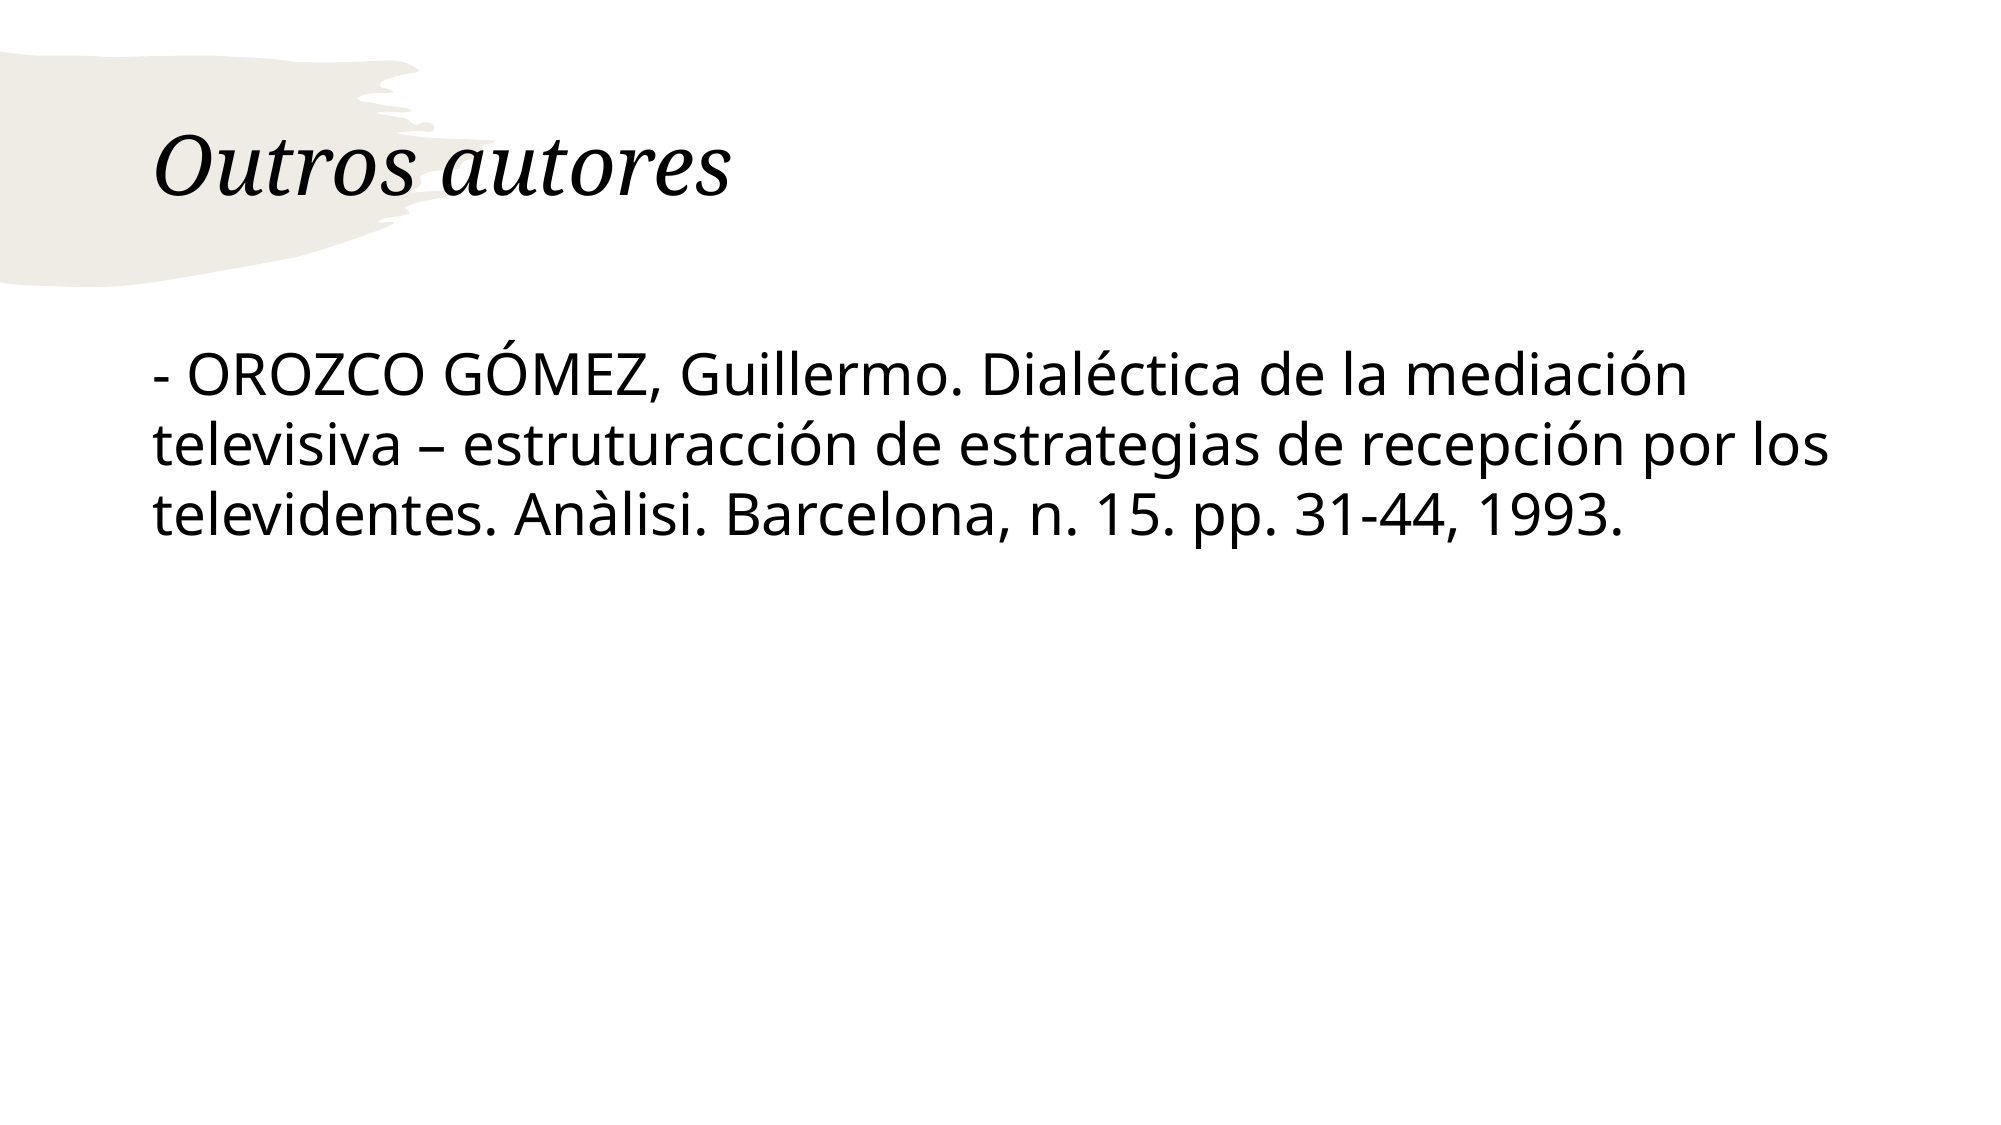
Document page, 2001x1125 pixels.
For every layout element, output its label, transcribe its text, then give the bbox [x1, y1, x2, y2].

list - OROZCO GÓMEZ, Guillermo. Dialéctica de la mediación televisiva – estruturacción de estrategias de recepción por los televidentes. Anàlisi. Barcelona, n. 15. pp. 31-44, 1993. [137, 329, 1863, 1013]
title Outros autores [137, 59, 1863, 278]
